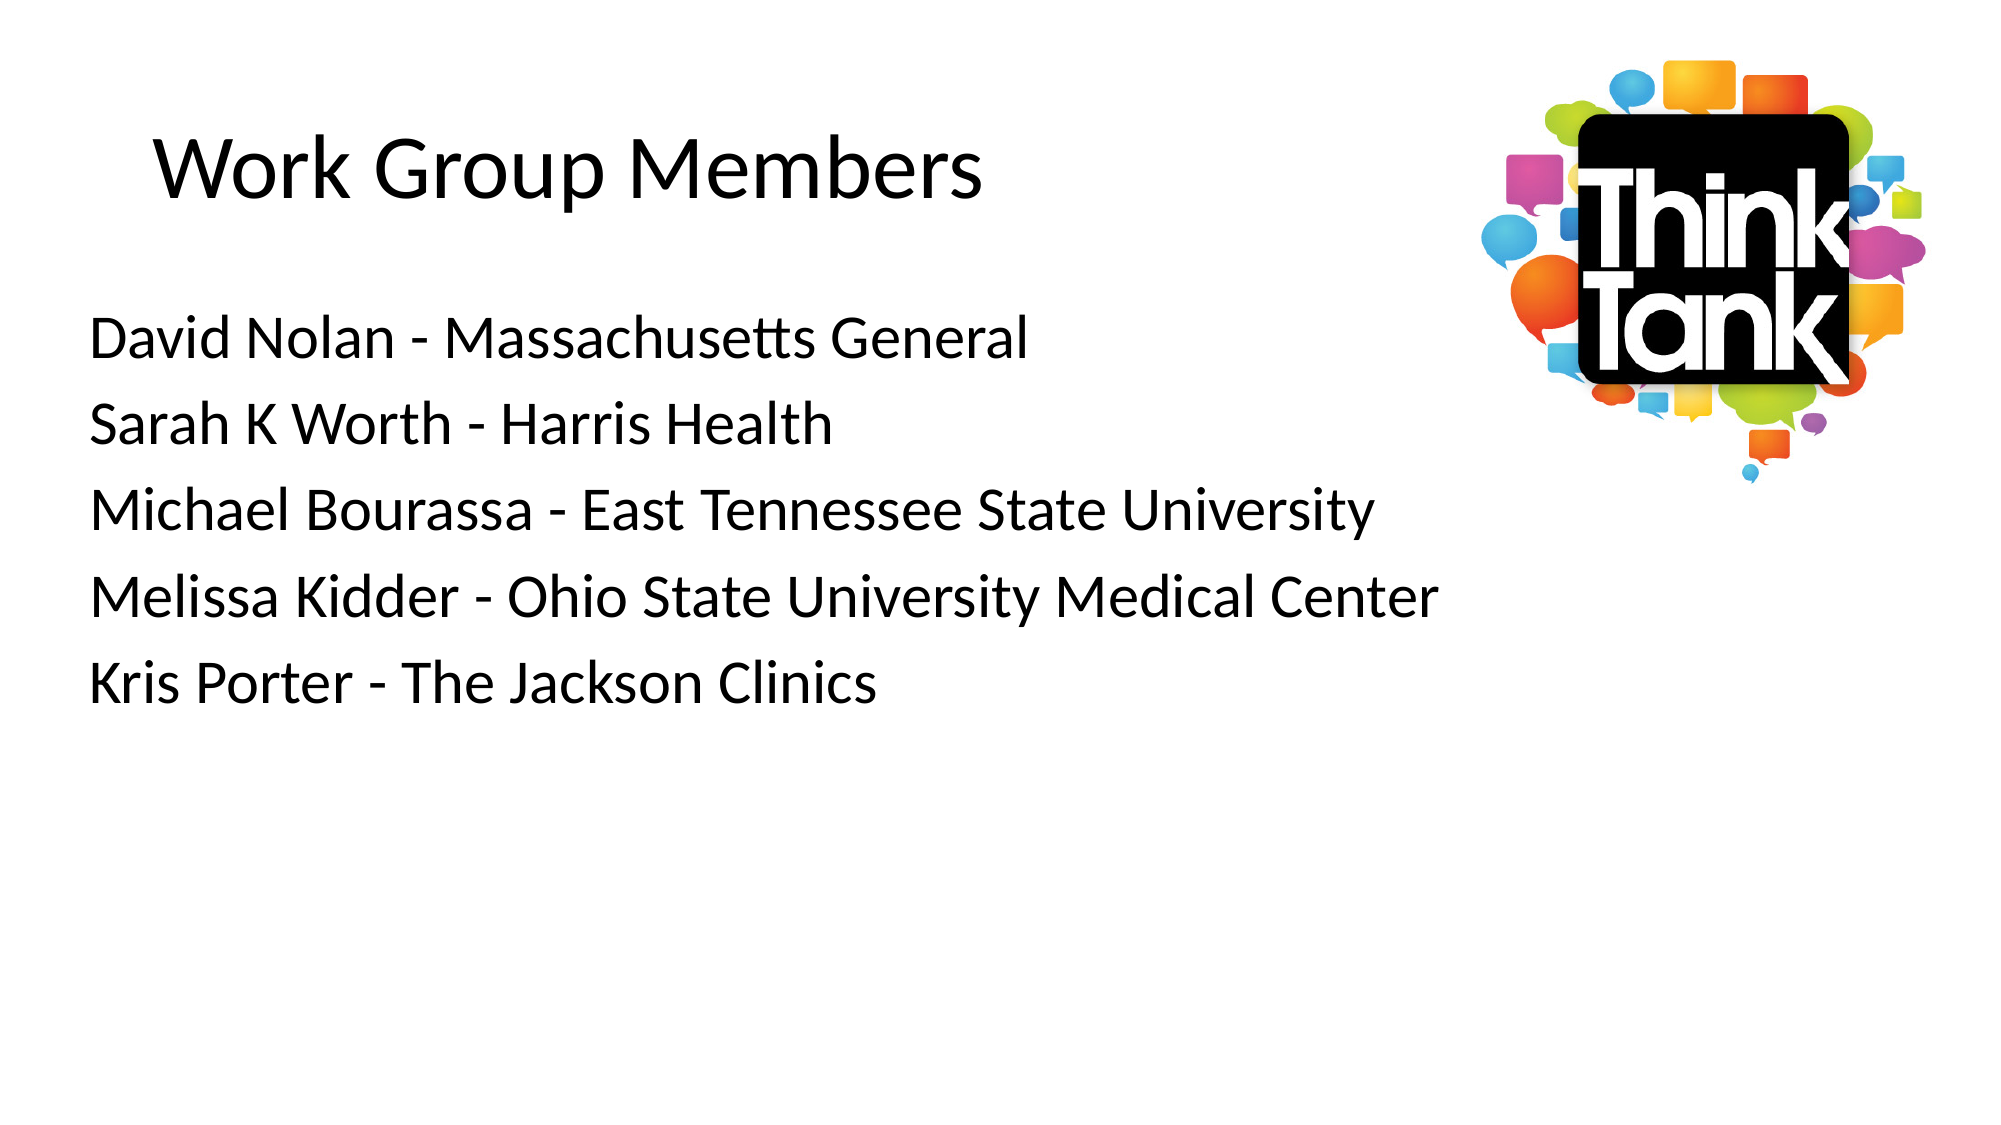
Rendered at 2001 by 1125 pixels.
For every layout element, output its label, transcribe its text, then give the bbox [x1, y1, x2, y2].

picture [1437, 15, 1982, 513]
title Work Group Members [137, 59, 1437, 277]
list David Nolan - Massachusetts General Sarah K Worth - Harris Health Michael Bourassa - East Tennessee State University Melissa Kidder - Ohio State University Medical Center Kris Porter - The Jackson Clinics [74, 277, 1910, 992]
